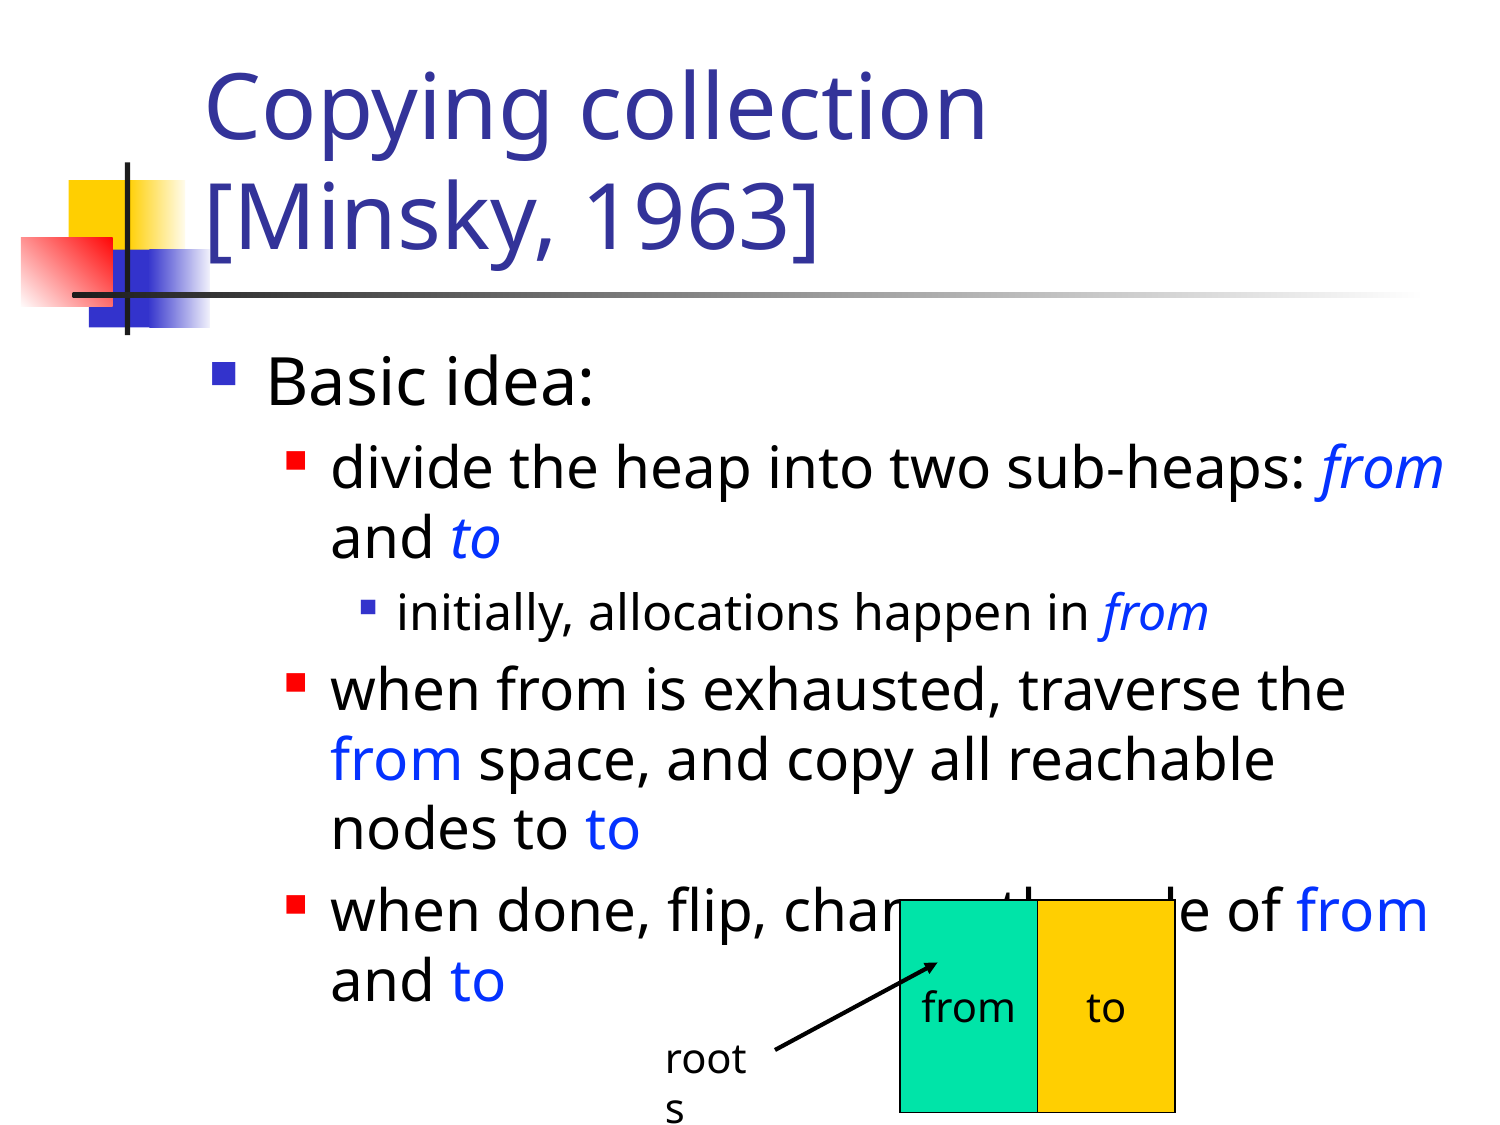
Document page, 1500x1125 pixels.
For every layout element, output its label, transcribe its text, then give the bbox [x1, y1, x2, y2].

text_box from [899, 899, 1037, 1113]
text_box roots [650, 1024, 775, 1125]
title Copying collection [Minsky, 1963] [188, 35, 1468, 275]
text_box to [1037, 899, 1175, 1113]
list Basic idea: divide the heap into two sub-heaps: from and to initially, allocations happen in from when from is exhausted, traverse the from space, and copy all reachable nodes to to when done, flip, change the role of from and to [193, 331, 1469, 1006]
text_box [775, 962, 938, 1051]
